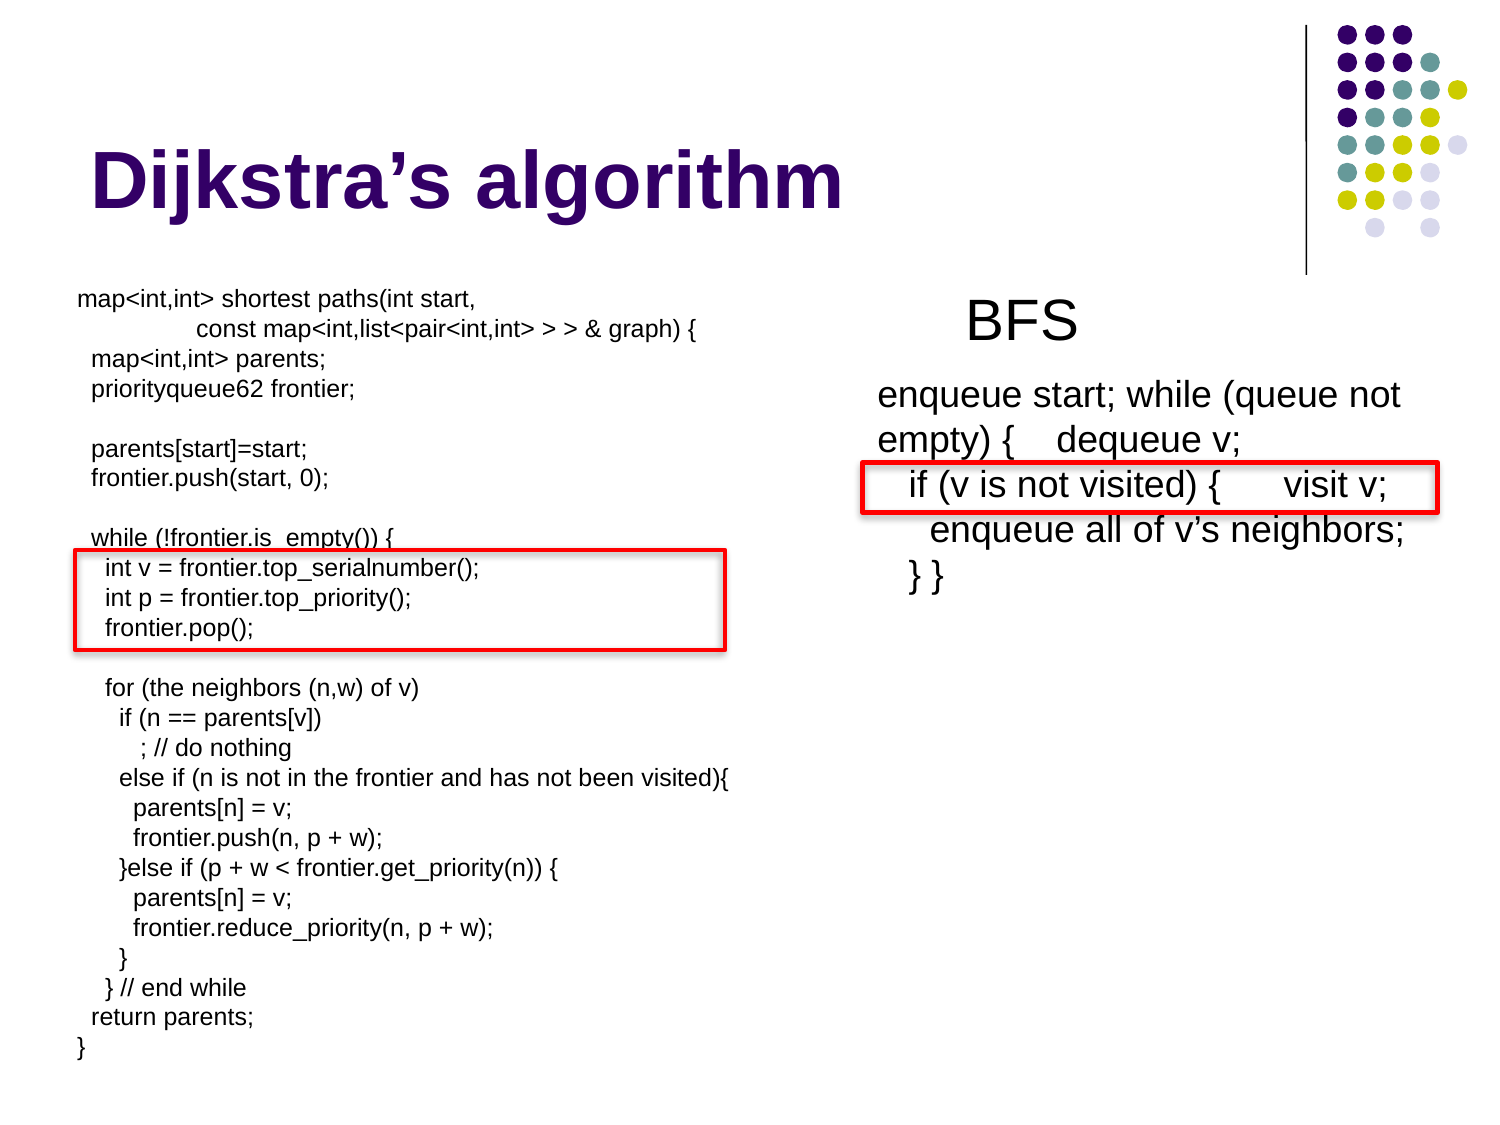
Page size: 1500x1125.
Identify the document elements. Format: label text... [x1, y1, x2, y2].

title Dijkstra’s algorithm [74, 19, 1313, 233]
text_box [862, 462, 1438, 513]
text_box BFS [951, 275, 1094, 360]
text_box enqueue start; while (queue not empty) { dequeue v; if (v is not visited) { visit v; enqueue all of v’s neighbors; } } [862, 521, 1425, 603]
text_box enqueue start; while (queue not empty) { dequeue v; if (v is not visited) { visit v; enqueue all of v’s neighbors; } } [862, 362, 1425, 461]
text_box [74, 549, 726, 651]
text_box map<int,int> shortest paths(int start, const map<int,list<pair<int,int> > > & graph) { map<int,int> parents; priorityqueue62 frontier; parents[start]=start; frontier.push(start, 0); while (!frontier.is_empty()) { int v = frontier.top_serialnumber(); int p = frontier.top_priority(); frontier.pop(); for (the neighbors (n,w) of v) if (n == parents[v]) ; // do nothing else if (n is not in the frontier and has not been visited){ parents[n] = v; frontier.push(n, p + w); }else if (p + w < frontier.get_priority(n)) { parents[n] = v; frontier.reduce_priority(n, p + w); } } // end while return parents; } [62, 274, 750, 1069]
